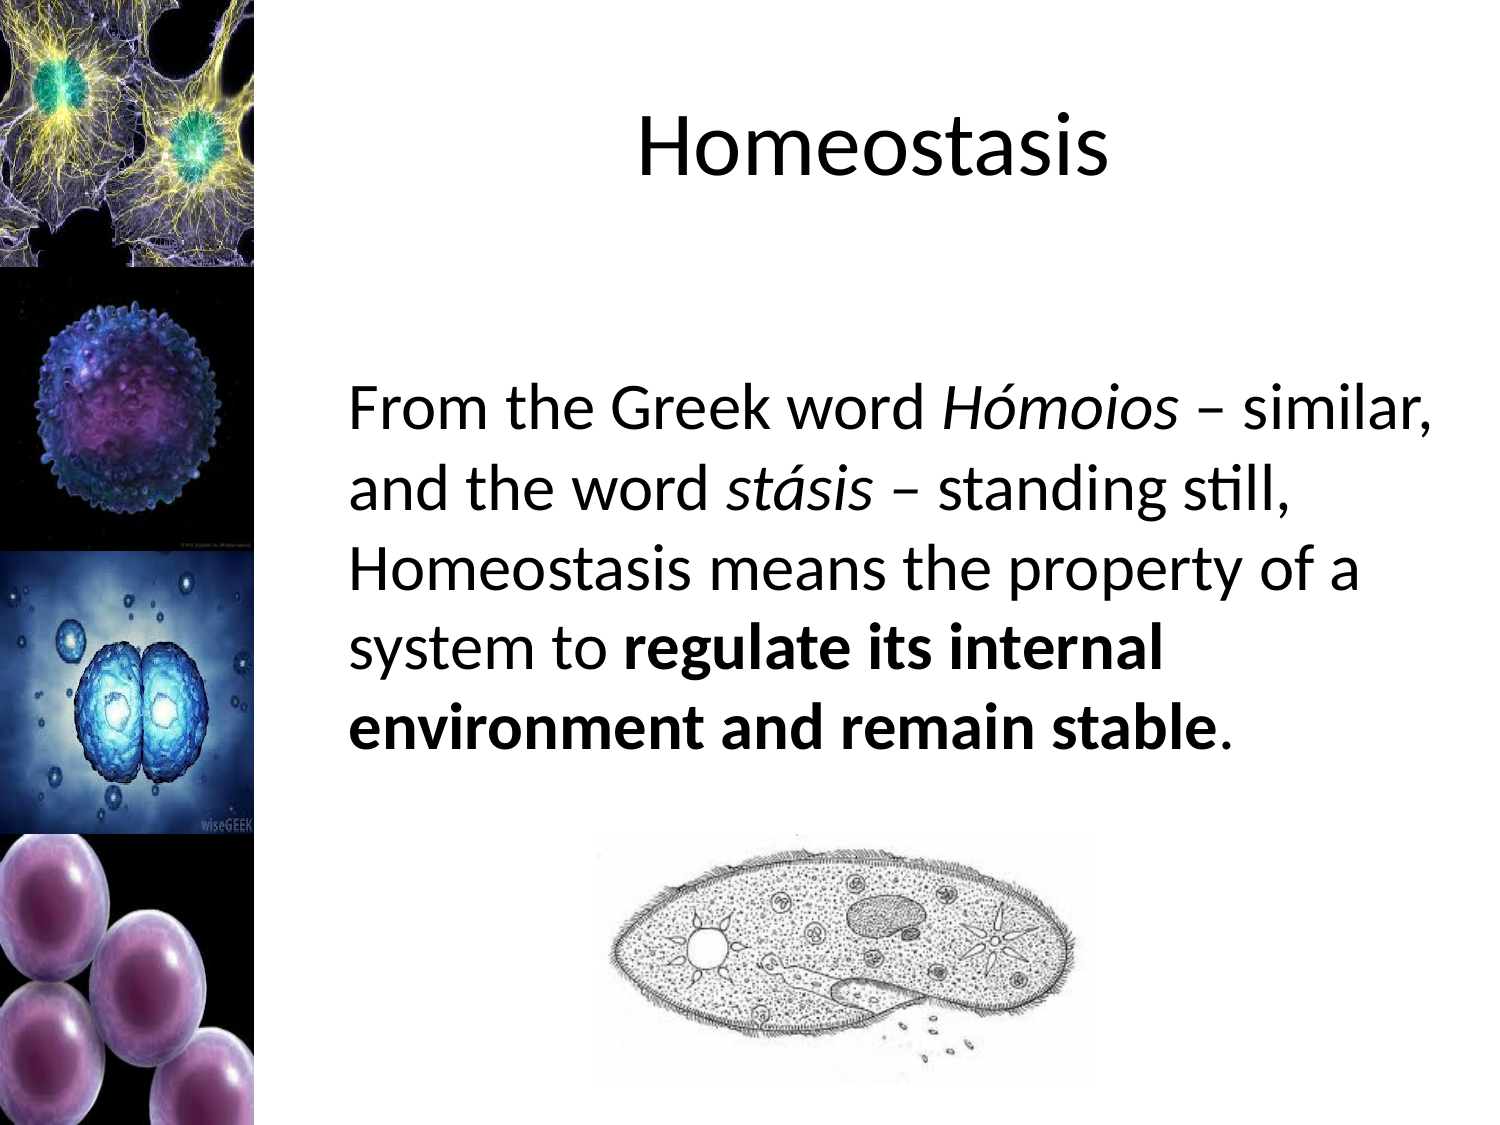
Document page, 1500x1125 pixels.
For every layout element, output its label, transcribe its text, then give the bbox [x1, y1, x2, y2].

list From the Greek word Hómoios – similar, and the word stásis – standing still, Homeostasis means the property of a system to regulate its internal environment and remain stable. [277, 262, 1471, 1005]
picture [0, 0, 254, 1125]
title Homeostasis [277, 45, 1471, 233]
picture [596, 833, 1091, 1085]
